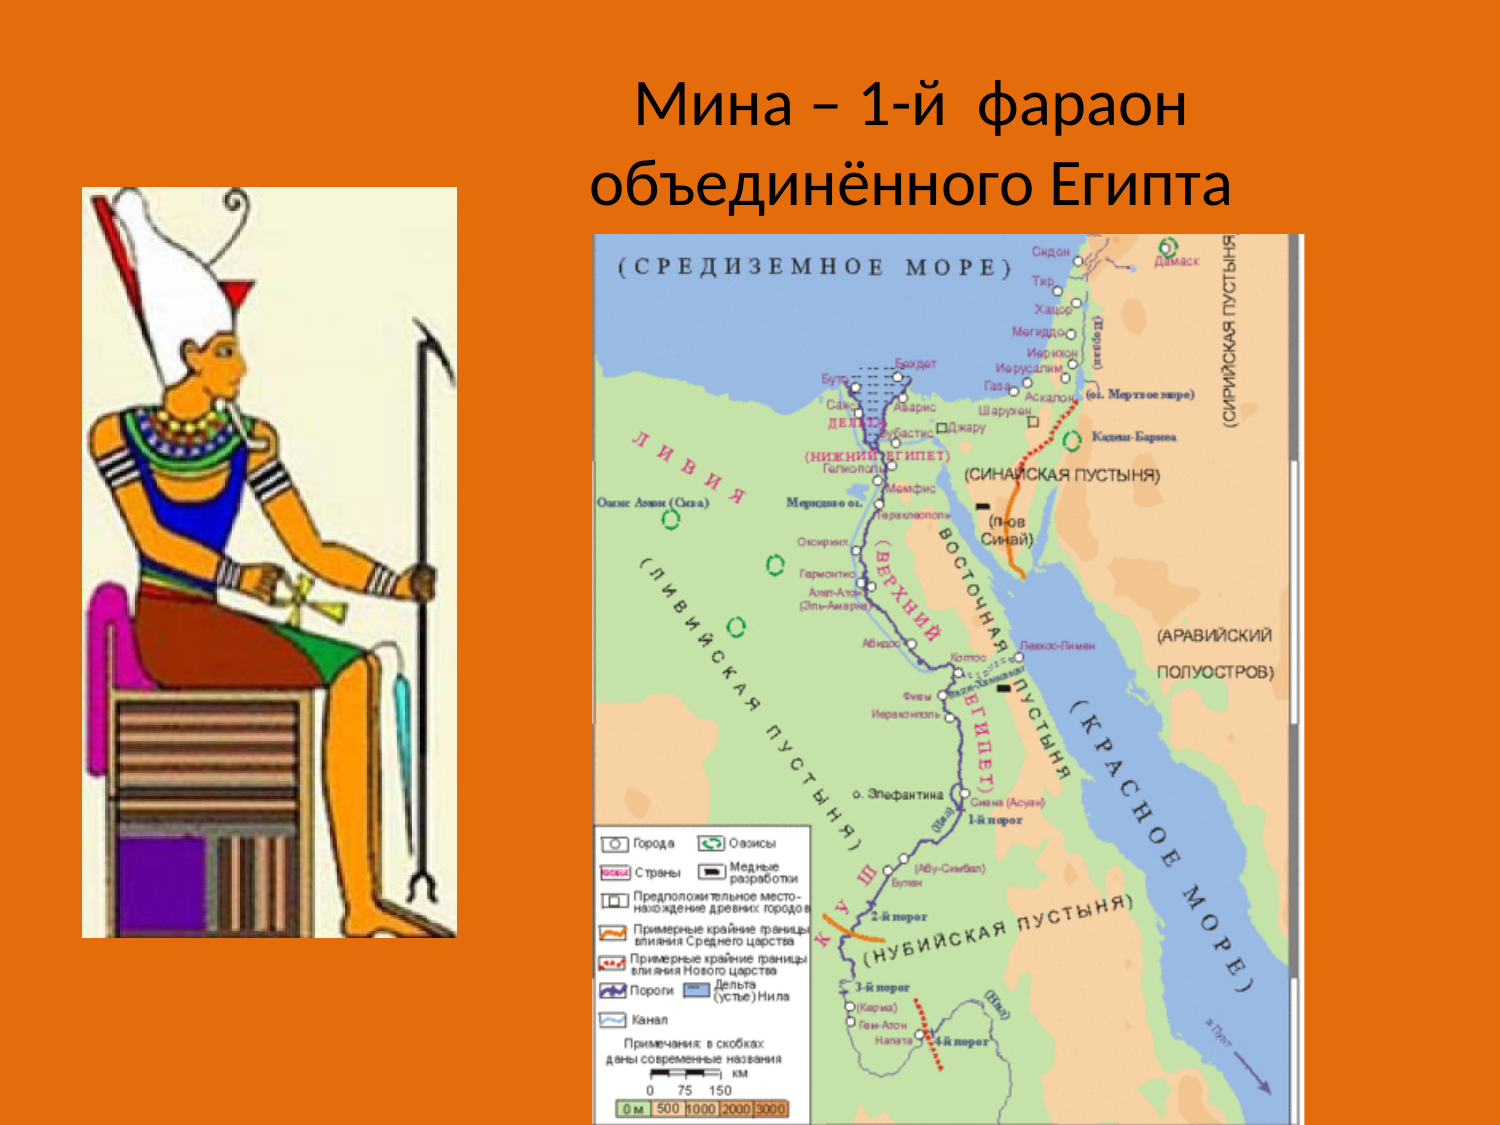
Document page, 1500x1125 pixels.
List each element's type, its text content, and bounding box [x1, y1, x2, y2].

picture [592, 234, 1305, 1125]
title Мина – 1-й фараон объединённого Египта [398, 45, 1425, 233]
picture [81, 187, 458, 938]
